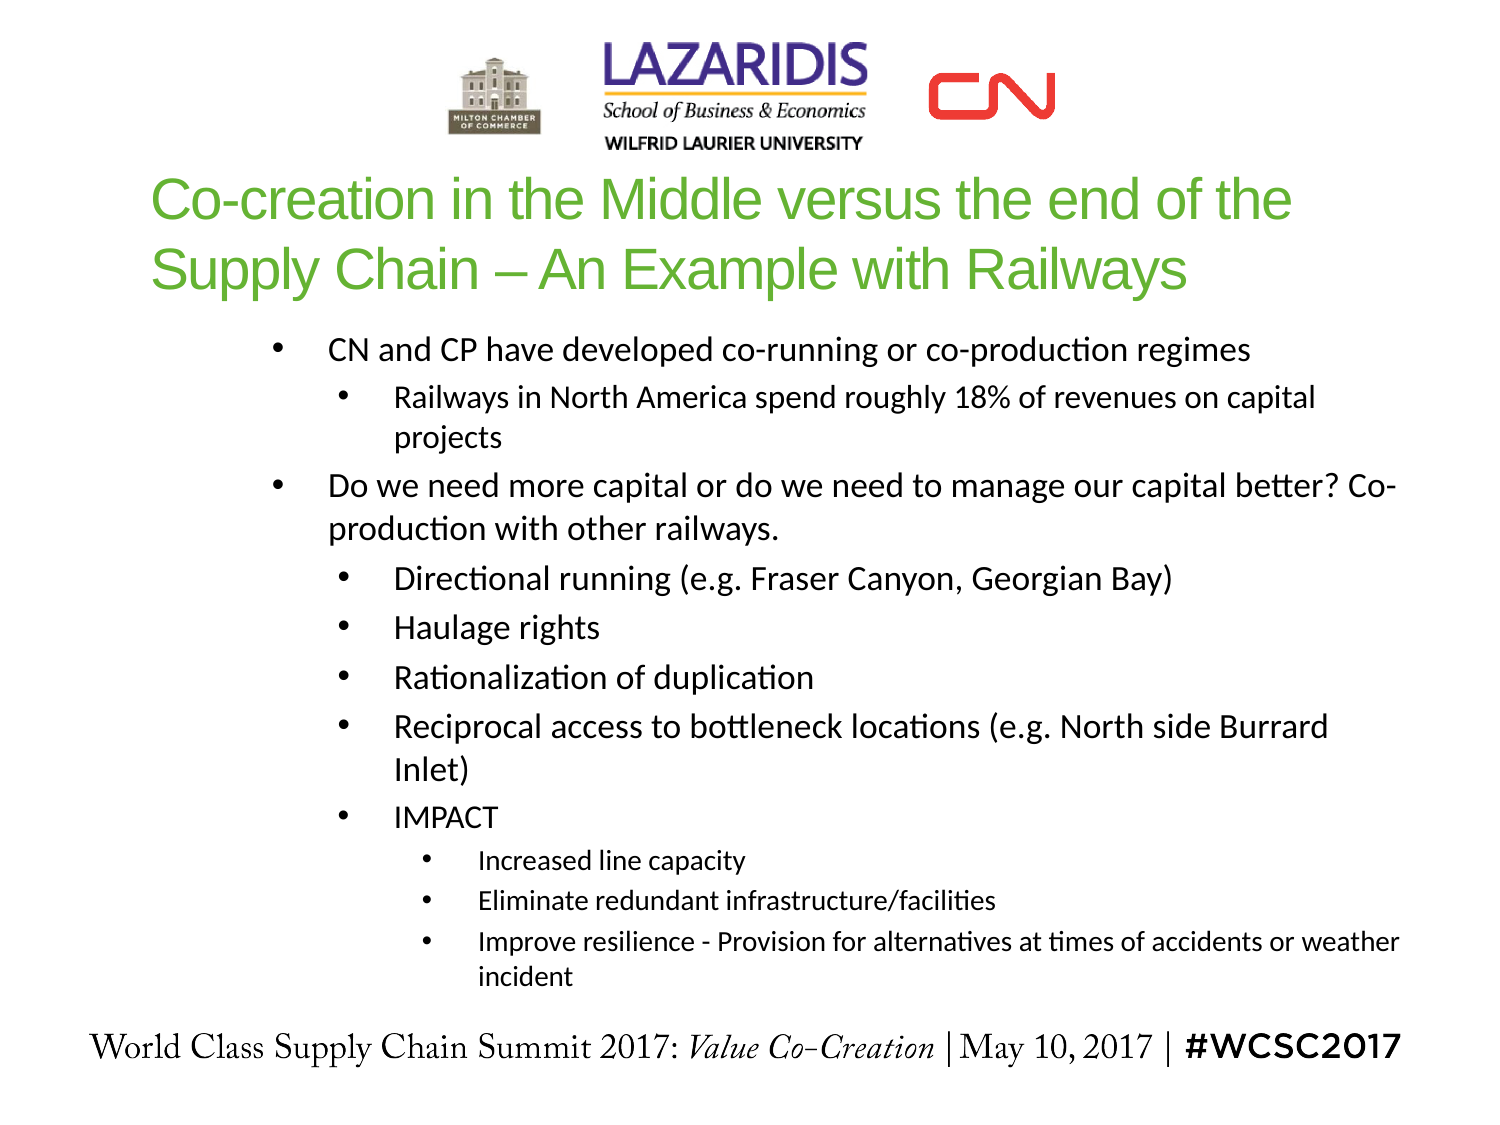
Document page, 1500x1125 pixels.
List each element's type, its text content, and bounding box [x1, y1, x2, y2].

picture [89, 1028, 1411, 1125]
picture [445, 42, 1055, 150]
title Co-creation in the Middle versus the end of the Supply Chain – An Example with Railways [150, 160, 1308, 299]
list CN and CP have developed co-running or co-production regimes Railways in North America spend roughly 18% of revenues on capital projects Do we need more capital or do we need to manage our capital better? Co-production with other railways. Directional running (e.g. Fraser Canyon, Georgian Bay) Haulage rights Rationalization of duplication Reciprocal access to bottleneck locations (e.g. North side Burrard Inlet) IMPACT Increased line capacity Eliminate redundant infrastructure/facilities Improve resilience - Provision for alternatives at times of accidents or weather incident [150, 326, 1413, 1024]
